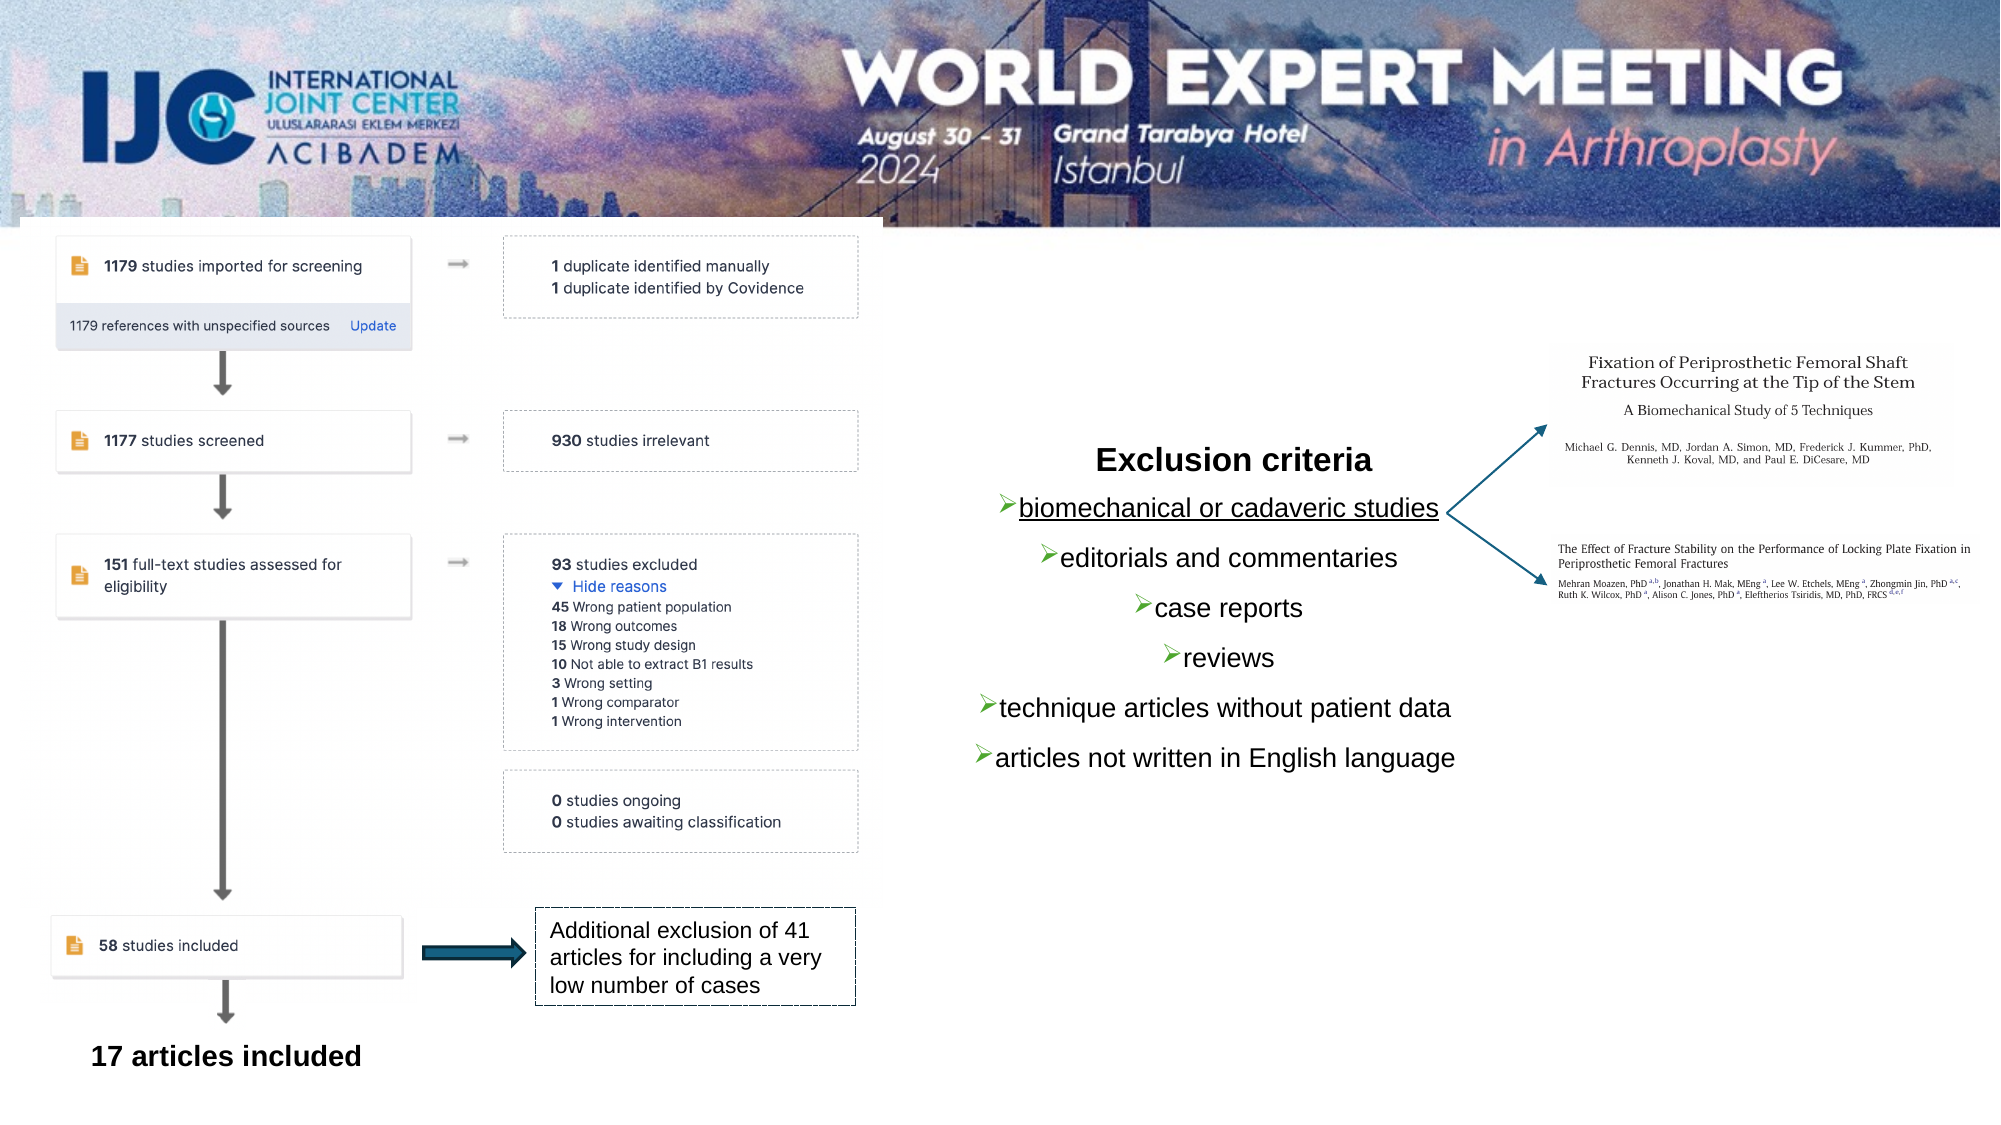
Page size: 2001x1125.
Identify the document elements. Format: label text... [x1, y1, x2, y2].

text_box Exclusion criteria [1080, 431, 1388, 486]
text_box biomechanical or cadaveric studies editorials and commentaries case reports reviews technique articles without patient data articles not written in English language [928, 486, 1509, 796]
text_box Additional exclusion of 41 articles for including a very low number of cases [535, 909, 856, 1006]
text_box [1446, 423, 1548, 512]
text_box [1446, 512, 1548, 586]
picture [0, 0, 2000, 1125]
text_box [422, 937, 527, 969]
text_box 17 articles included [76, 1029, 378, 1080]
